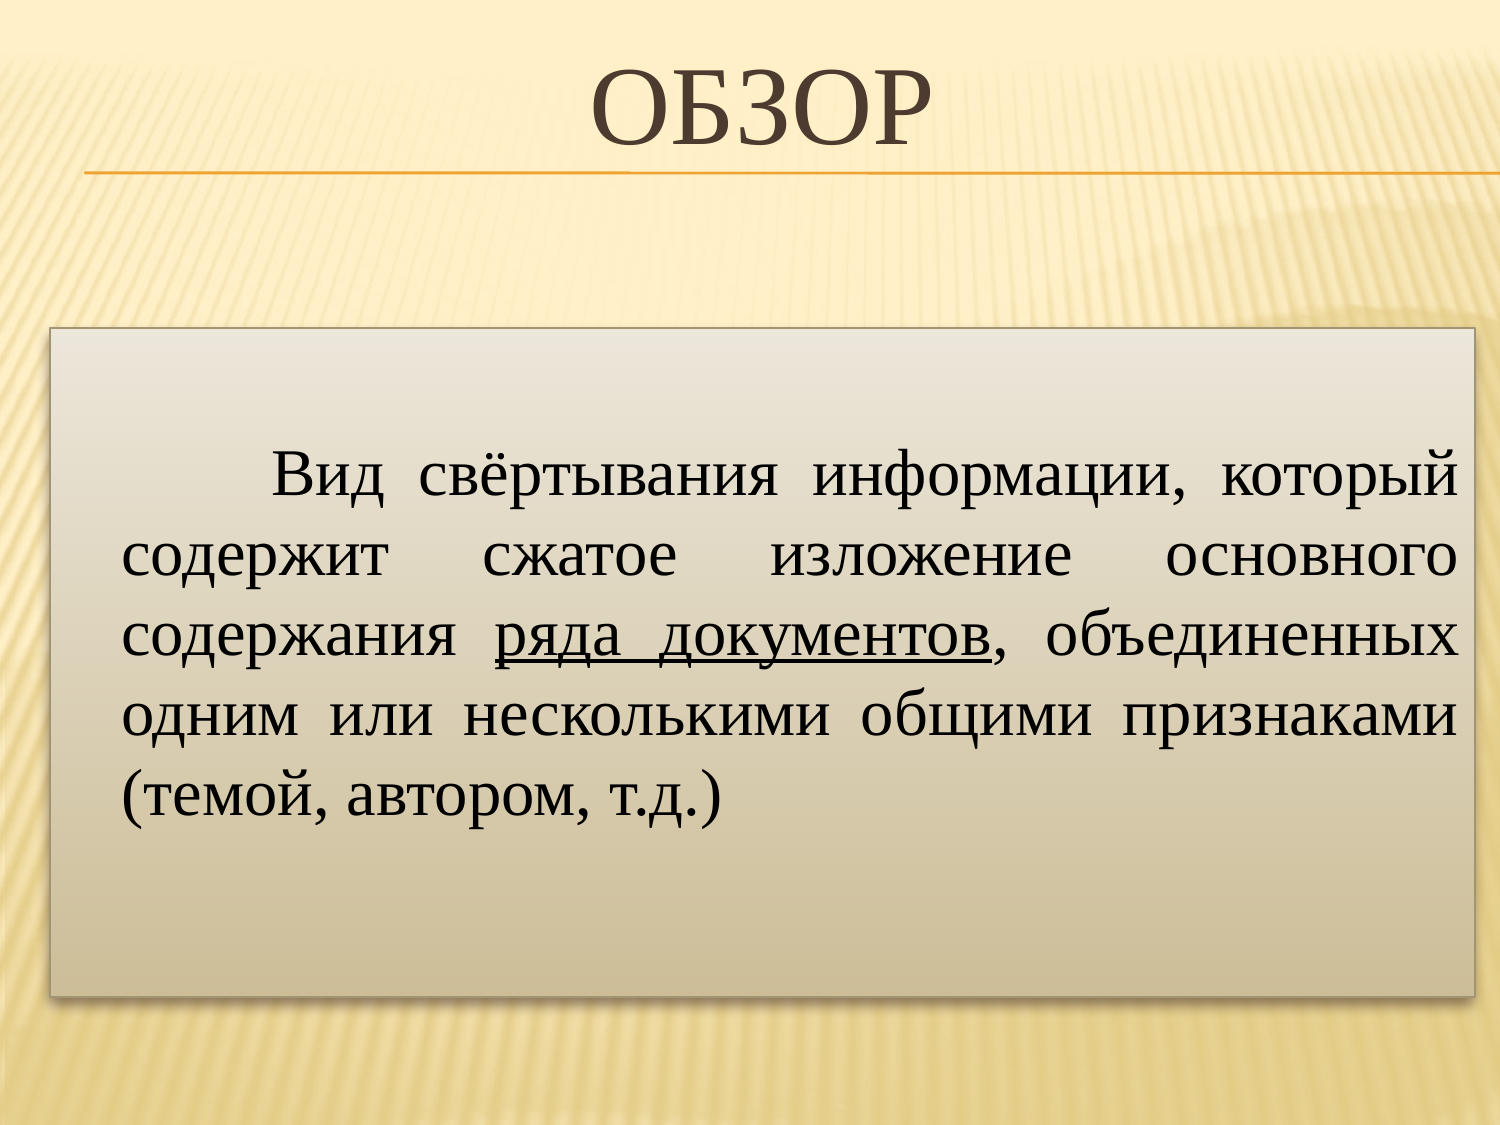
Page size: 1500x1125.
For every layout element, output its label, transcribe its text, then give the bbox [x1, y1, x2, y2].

title Обзор [50, 23, 1475, 176]
list Вид свёртывания информации, который содержит сжатое изложение основного содержания ряда документов, объединенных одним или несколькими общими признаками (темой, автором, т.д.) [49, 327, 1476, 998]
